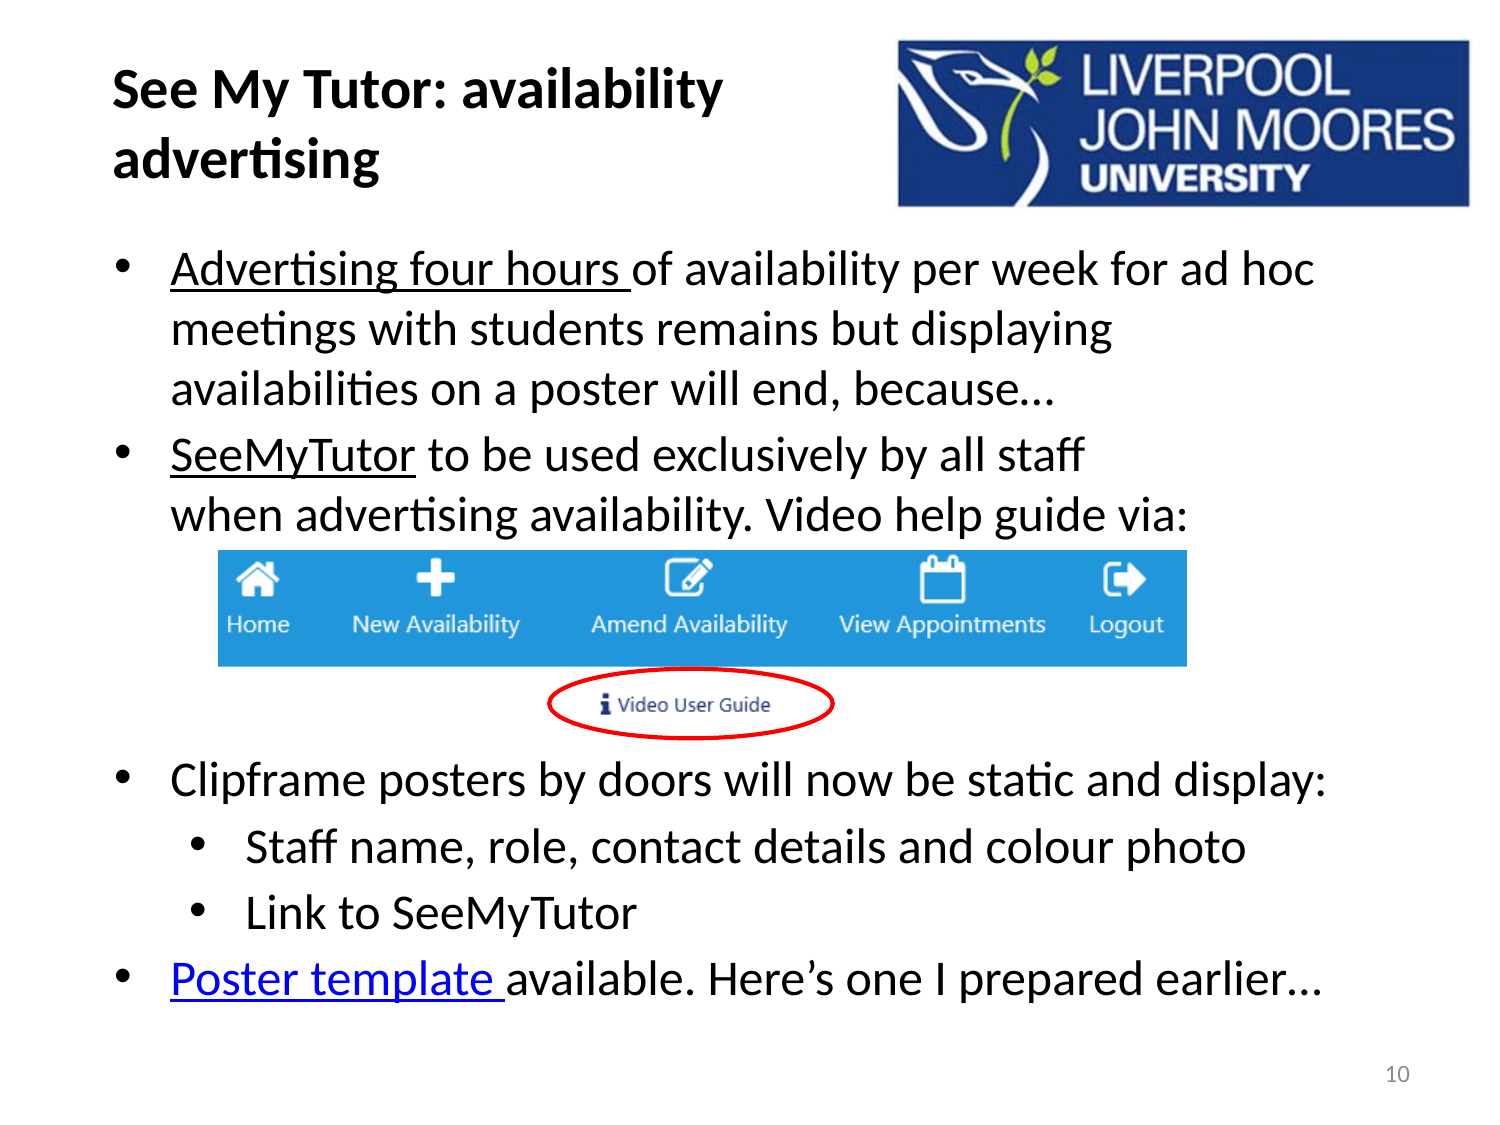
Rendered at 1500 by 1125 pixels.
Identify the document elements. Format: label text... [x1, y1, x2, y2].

picture [894, 37, 1473, 211]
text_box Advertising four hours of availability per week for ad hoc meetings with students remains but displaying availabilities on a poster will end, because… SeeMyTutor to be used exclusively by all staff when advertising availability. Video help guide via: Clipframe posters by doors will now be static and display: Staff name, role, contact details and colour photo Link to SeeMyTutor Poster template available. Here’s one I prepared earlier… [99, 228, 1353, 1059]
slide_number 10 [1074, 1042, 1425, 1103]
picture [218, 550, 1187, 739]
title See My Tutor: availability advertising [97, 42, 889, 197]
